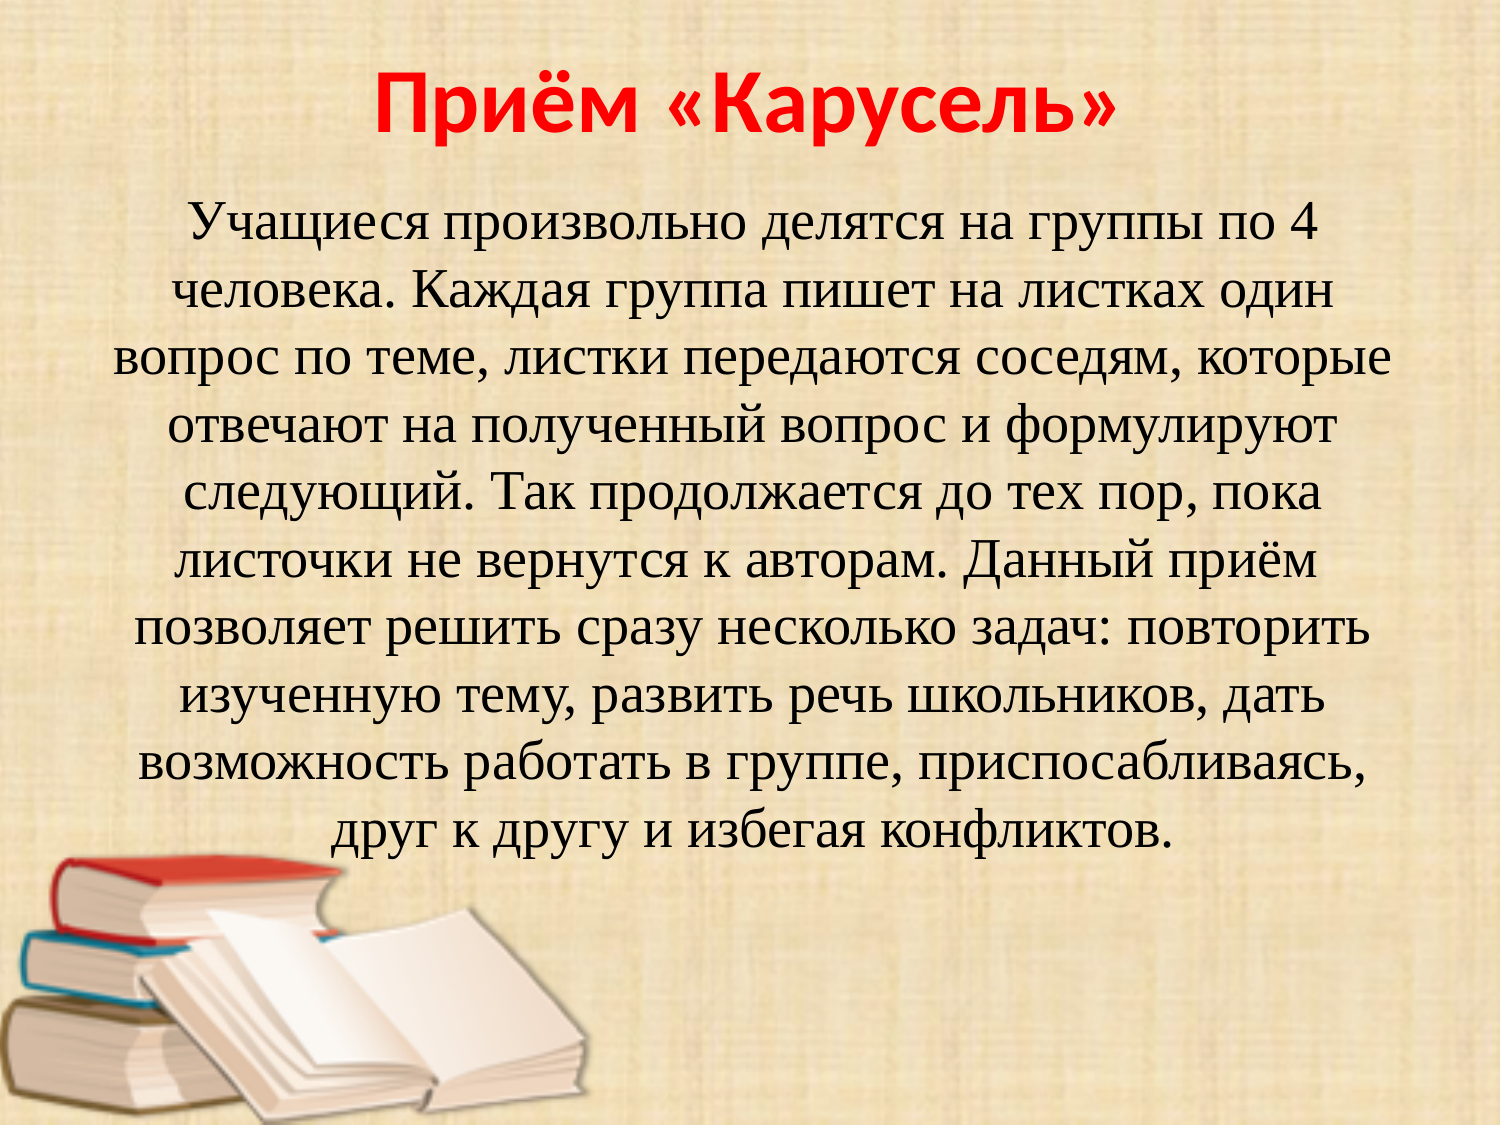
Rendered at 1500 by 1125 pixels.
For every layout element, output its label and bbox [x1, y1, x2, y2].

list [0, 0, 1500, 1125]
